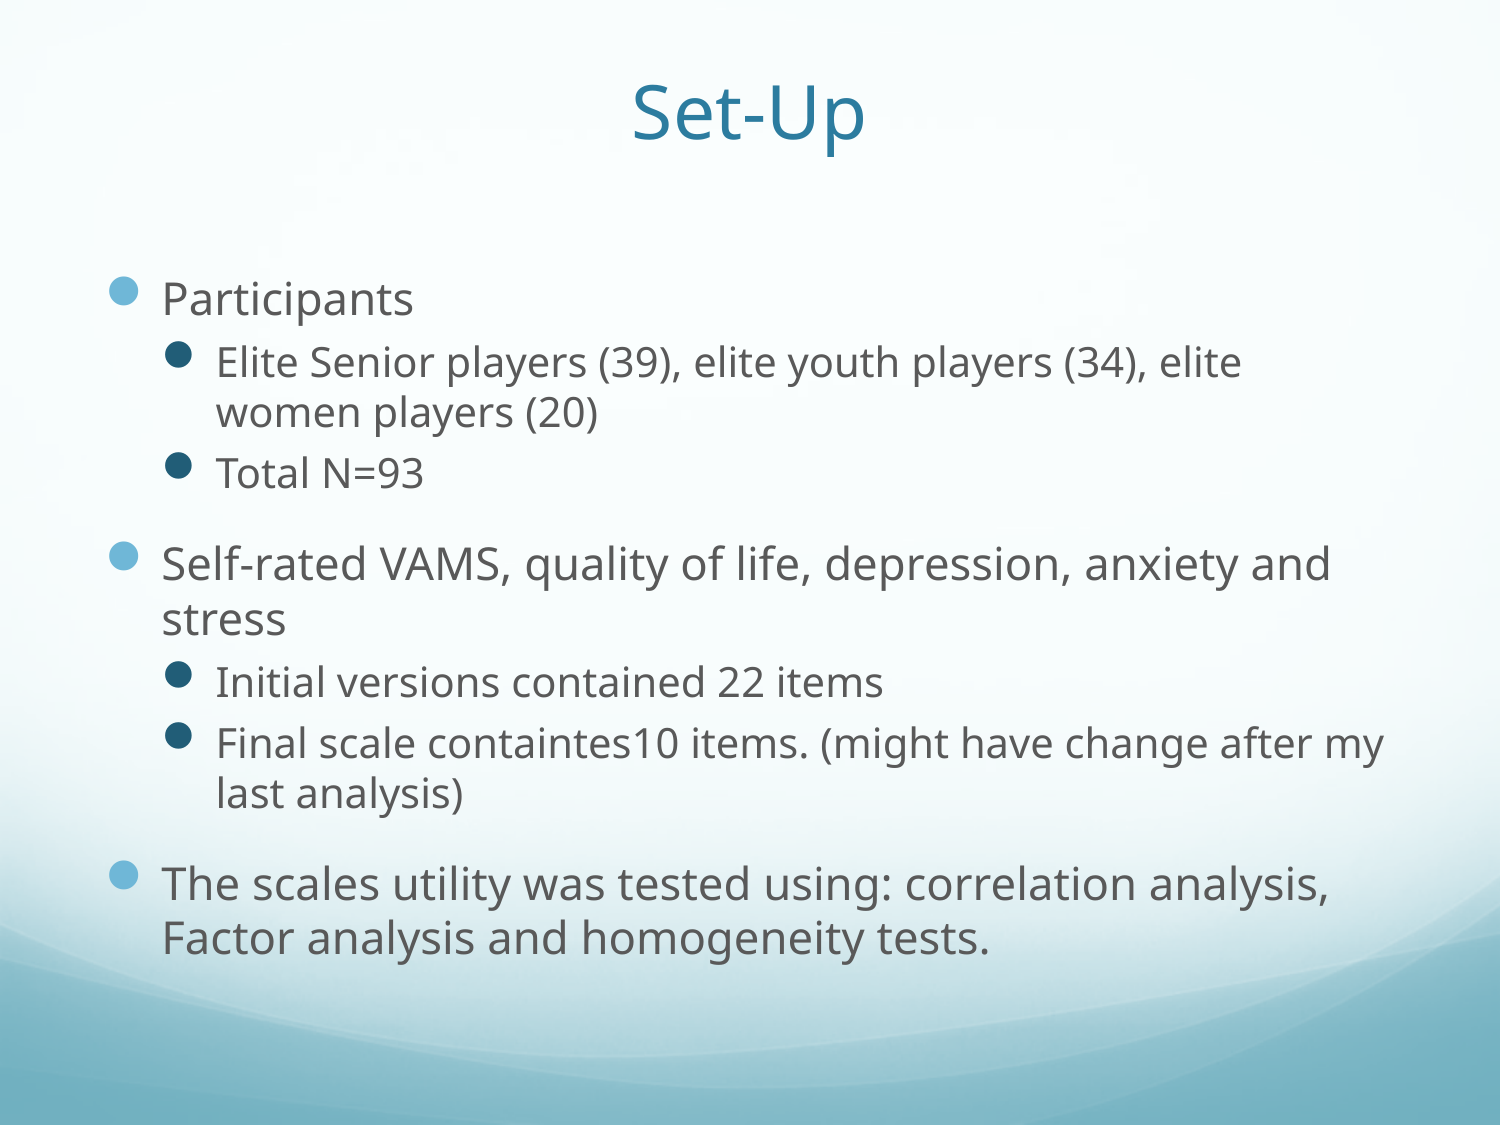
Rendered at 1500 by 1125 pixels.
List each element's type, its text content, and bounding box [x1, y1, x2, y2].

list Participants Elite Senior players (39), elite youth players (34), elite women players (20) Total N=93 Self-rated VAMS, quality of life, depression, anxiety and stress Initial versions contained 22 items Final scale containtes10 items. (might have change after my last analysis) The scales utility was tested using: correlation analysis, Factor analysis and homogeneity tests. [90, 262, 1410, 975]
title Set-Up [90, 0, 1410, 220]
